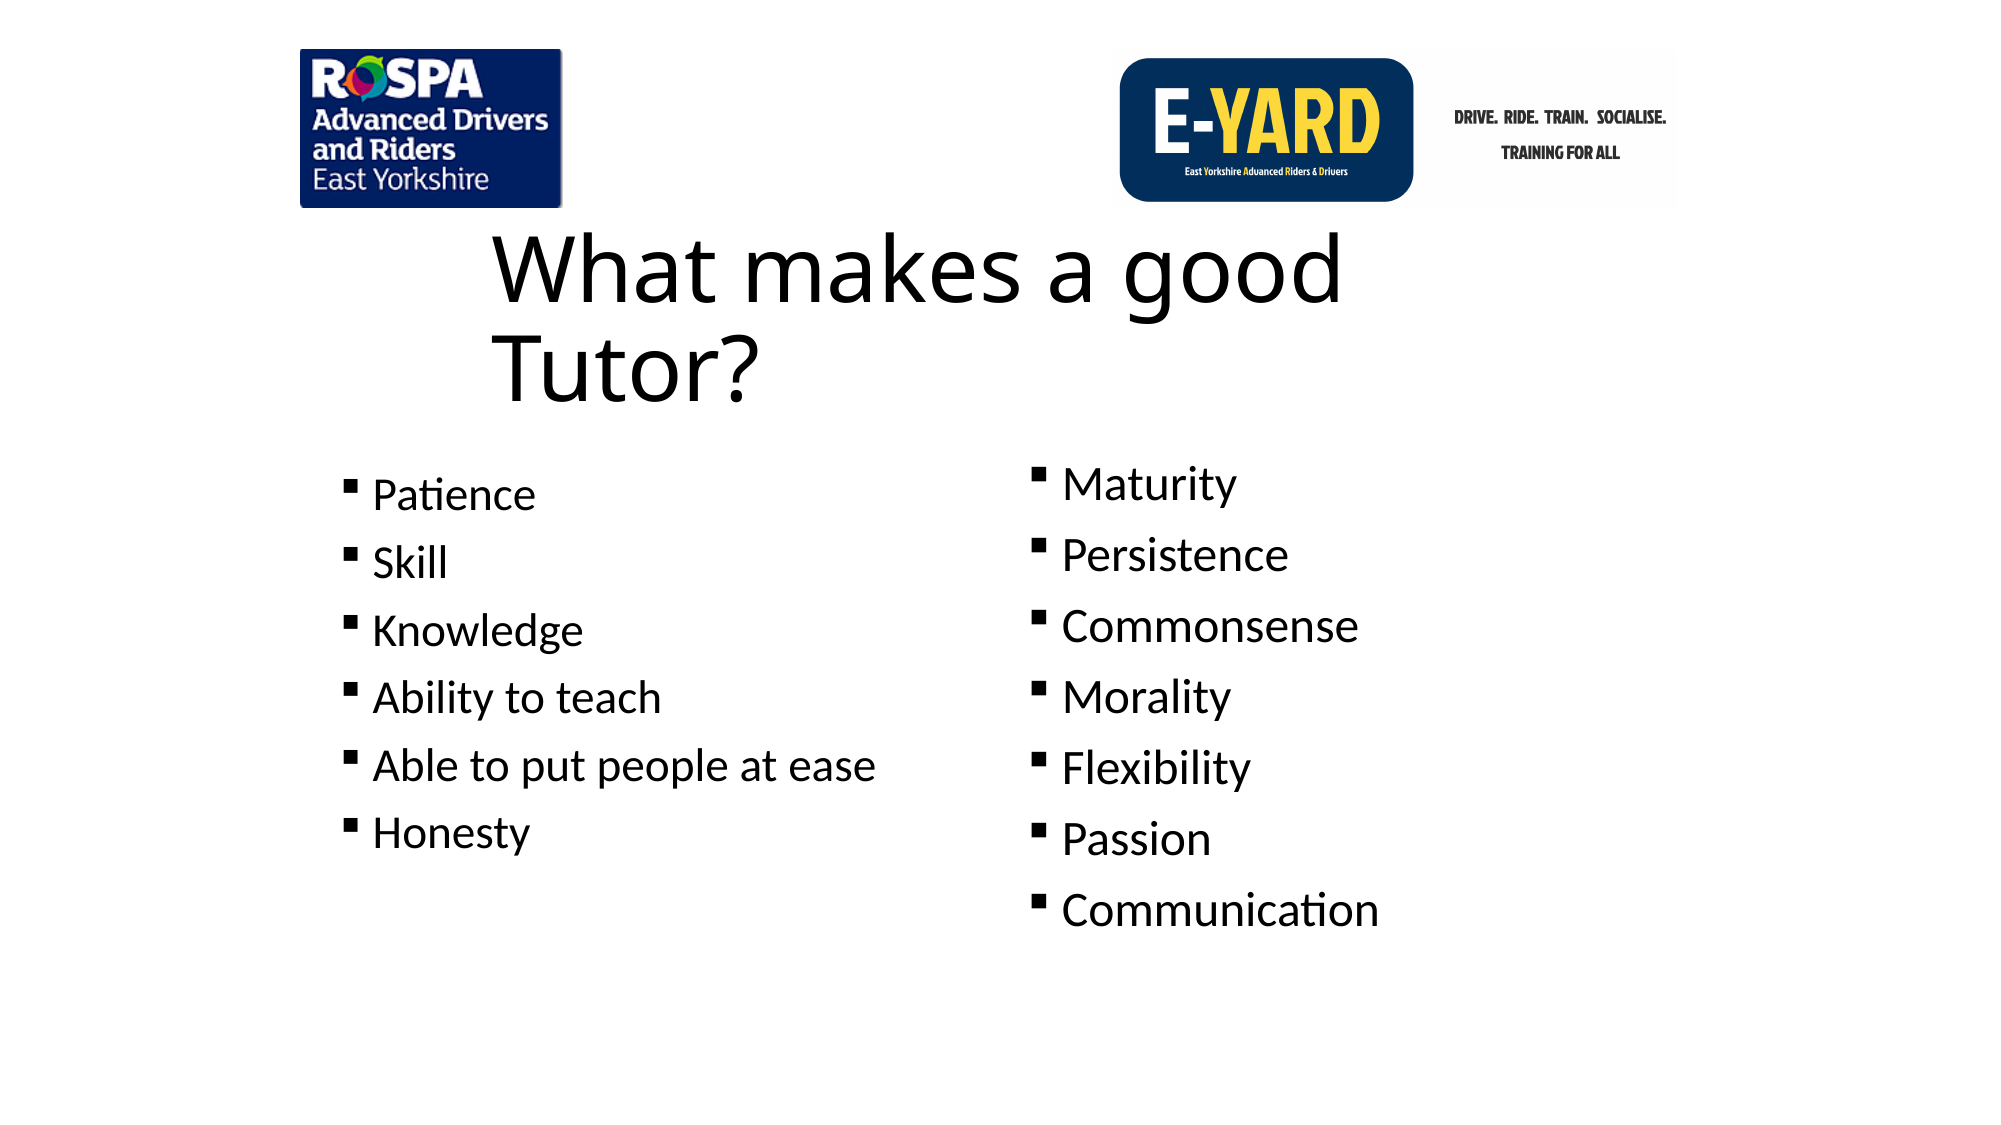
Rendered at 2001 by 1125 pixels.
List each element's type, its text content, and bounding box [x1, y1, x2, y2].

list Patience Skill Knowledge Ability to teach Able to put people at ease Honesty [324, 462, 988, 938]
list Maturity Persistence Commonsense Morality Flexibility Passion Communication [1012, 450, 1675, 950]
title What makes a good Tutor? [476, 228, 1524, 417]
picture [1111, 49, 1677, 208]
picture [299, 49, 563, 208]
